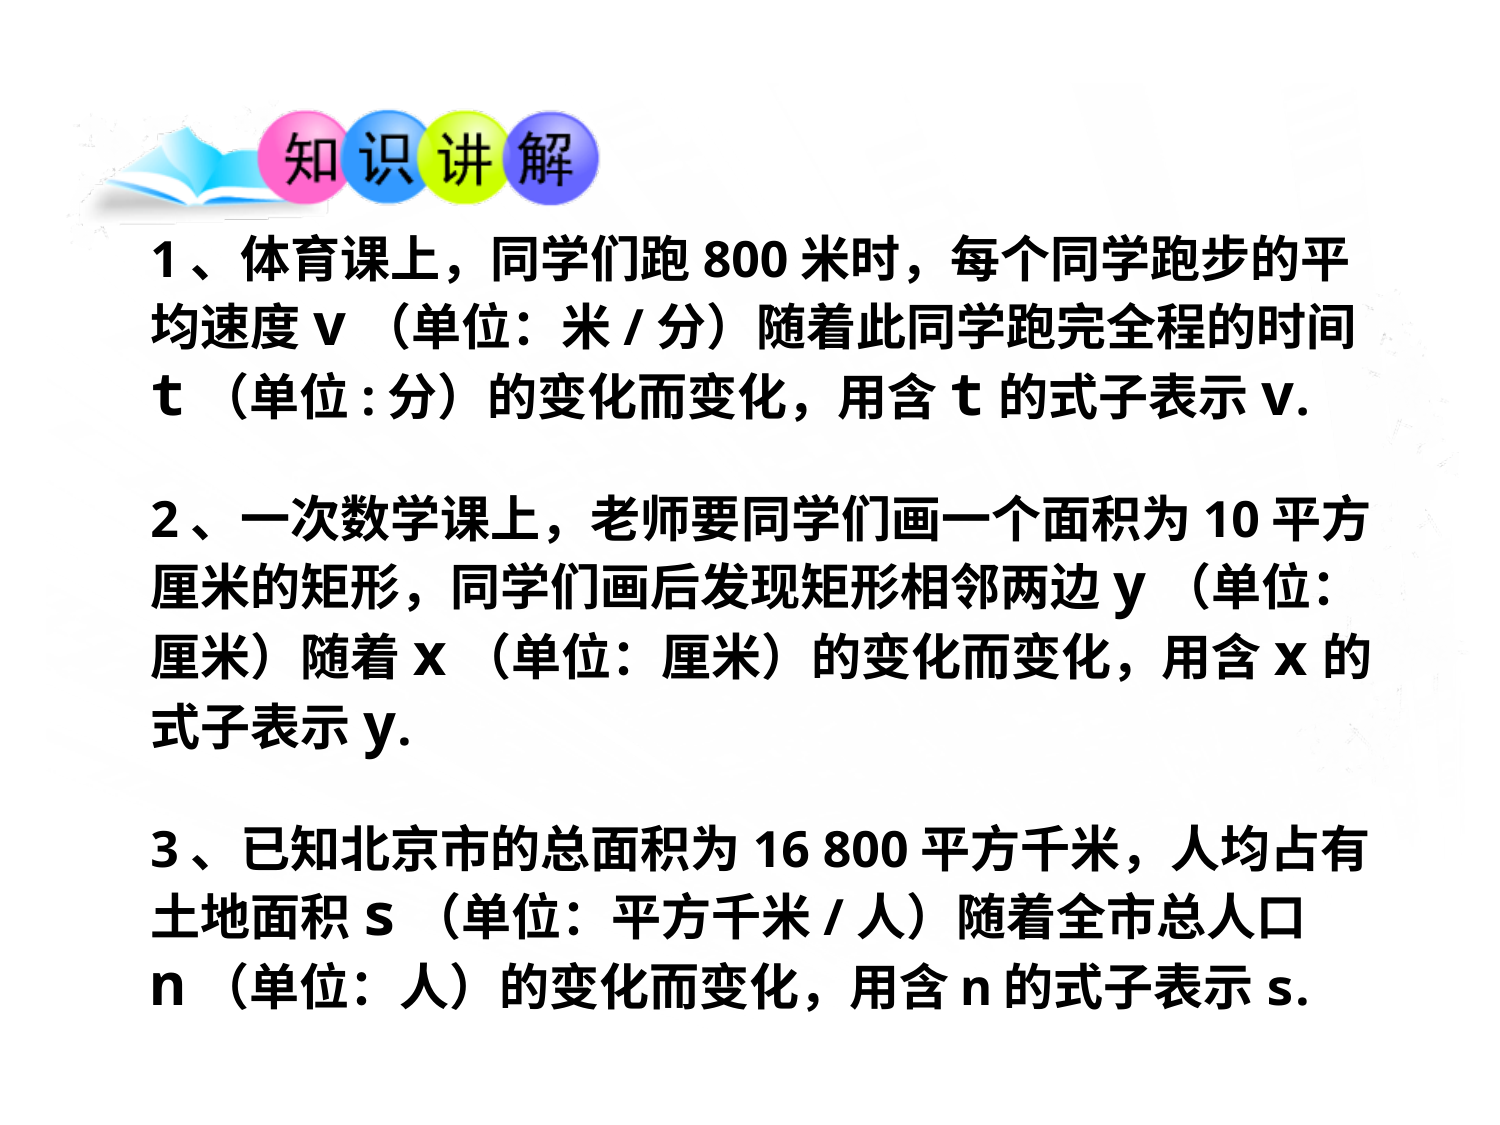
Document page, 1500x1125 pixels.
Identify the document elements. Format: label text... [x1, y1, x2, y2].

picture [29, 82, 1500, 1078]
text_box 1、体育课上，同学们跑800米时，每个同学跑步的平均速度v（单位：米/分）随着此同学跑完全程的时间t（单位:分）的变化而变化，用含t的式子表示v. 2、一次数学课上，老师要同学们画一个面积为10平方厘米的矩形，同学们画后发现矩形相邻两边y（单位：厘米）随着x（单位：厘米）的变化而变化，用含x的式子表示y. 3、已知北京市的总面积为16 800平方千米，人均占有土地面积s（单位：平方千米/人）随着全市总人口n（单位：人）的变化而变化，用含n的式子表示s. [135, 220, 1388, 1025]
